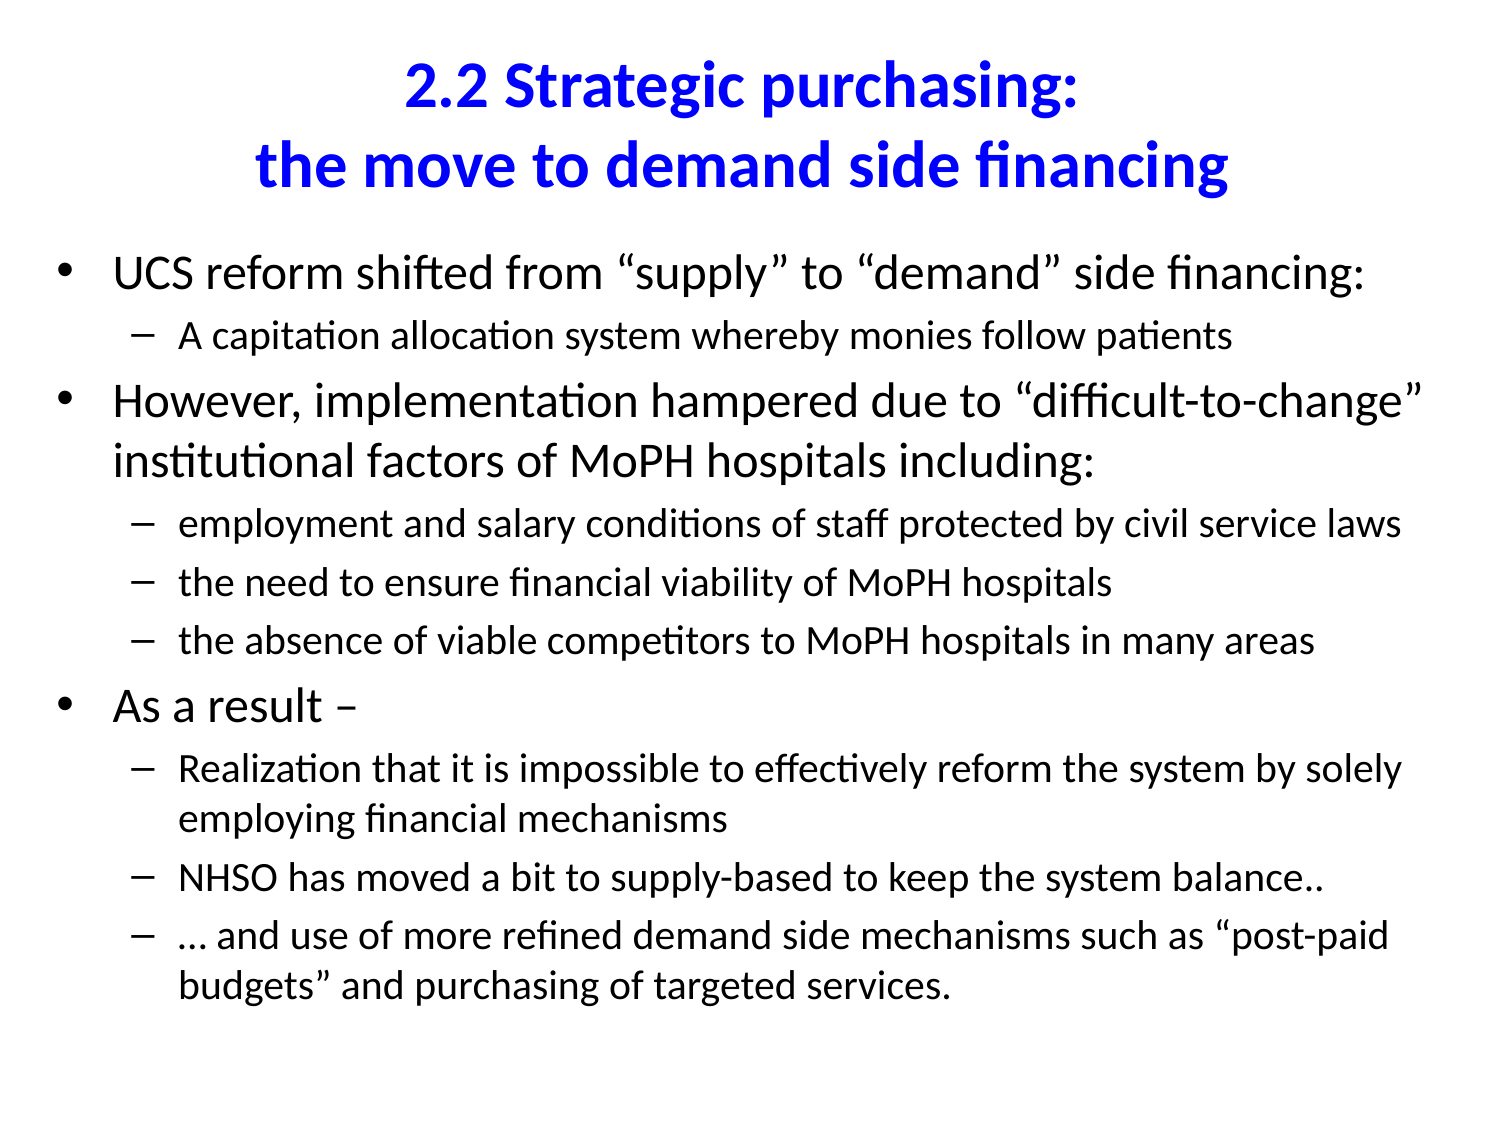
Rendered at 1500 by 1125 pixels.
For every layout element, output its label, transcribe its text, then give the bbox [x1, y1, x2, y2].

list UCS reform shifted from “supply” to “demand” side financing: A capitation allocation system whereby monies follow patients However, implementation hampered due to “difficult-to-change” institutional factors of MoPH hospitals including: employment and salary conditions of staff protected by civil service laws the need to ensure financial viability of MoPH hospitals the absence of viable competitors to MoPH hospitals in many areas As a result – Realization that it is impossible to effectively reform the system by solely employing financial mechanisms NHSO has moved a bit to supply-based to keep the system balance.. … and use of more refined demand side mechanisms such as “post-paid budgets” and purchasing of targeted services. [41, 231, 1459, 1047]
title 2.2 Strategic purchasing: the move to demand side financing [75, 45, 1425, 197]
